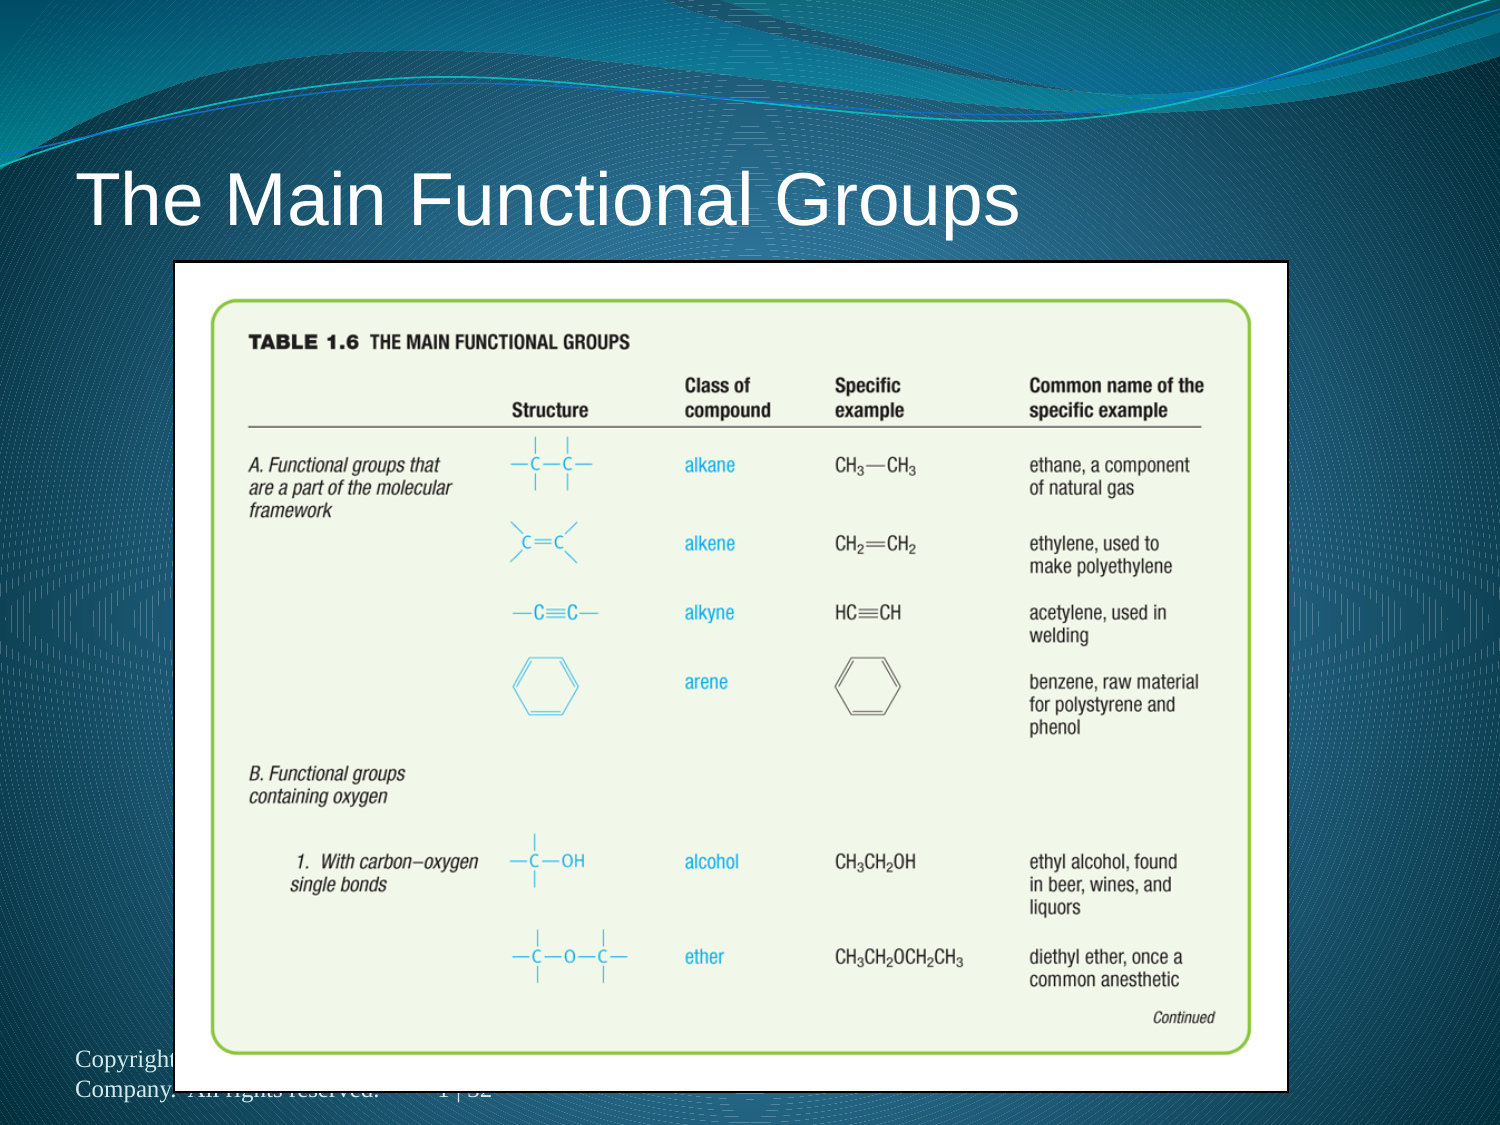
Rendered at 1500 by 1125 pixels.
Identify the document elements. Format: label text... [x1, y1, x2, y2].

title The Main Functional Groups [74, 0, 1438, 241]
picture [175, 263, 1289, 1093]
footer Copyright © Houghton Mifflin Company. All rights reserved. [75, 1042, 425, 1103]
